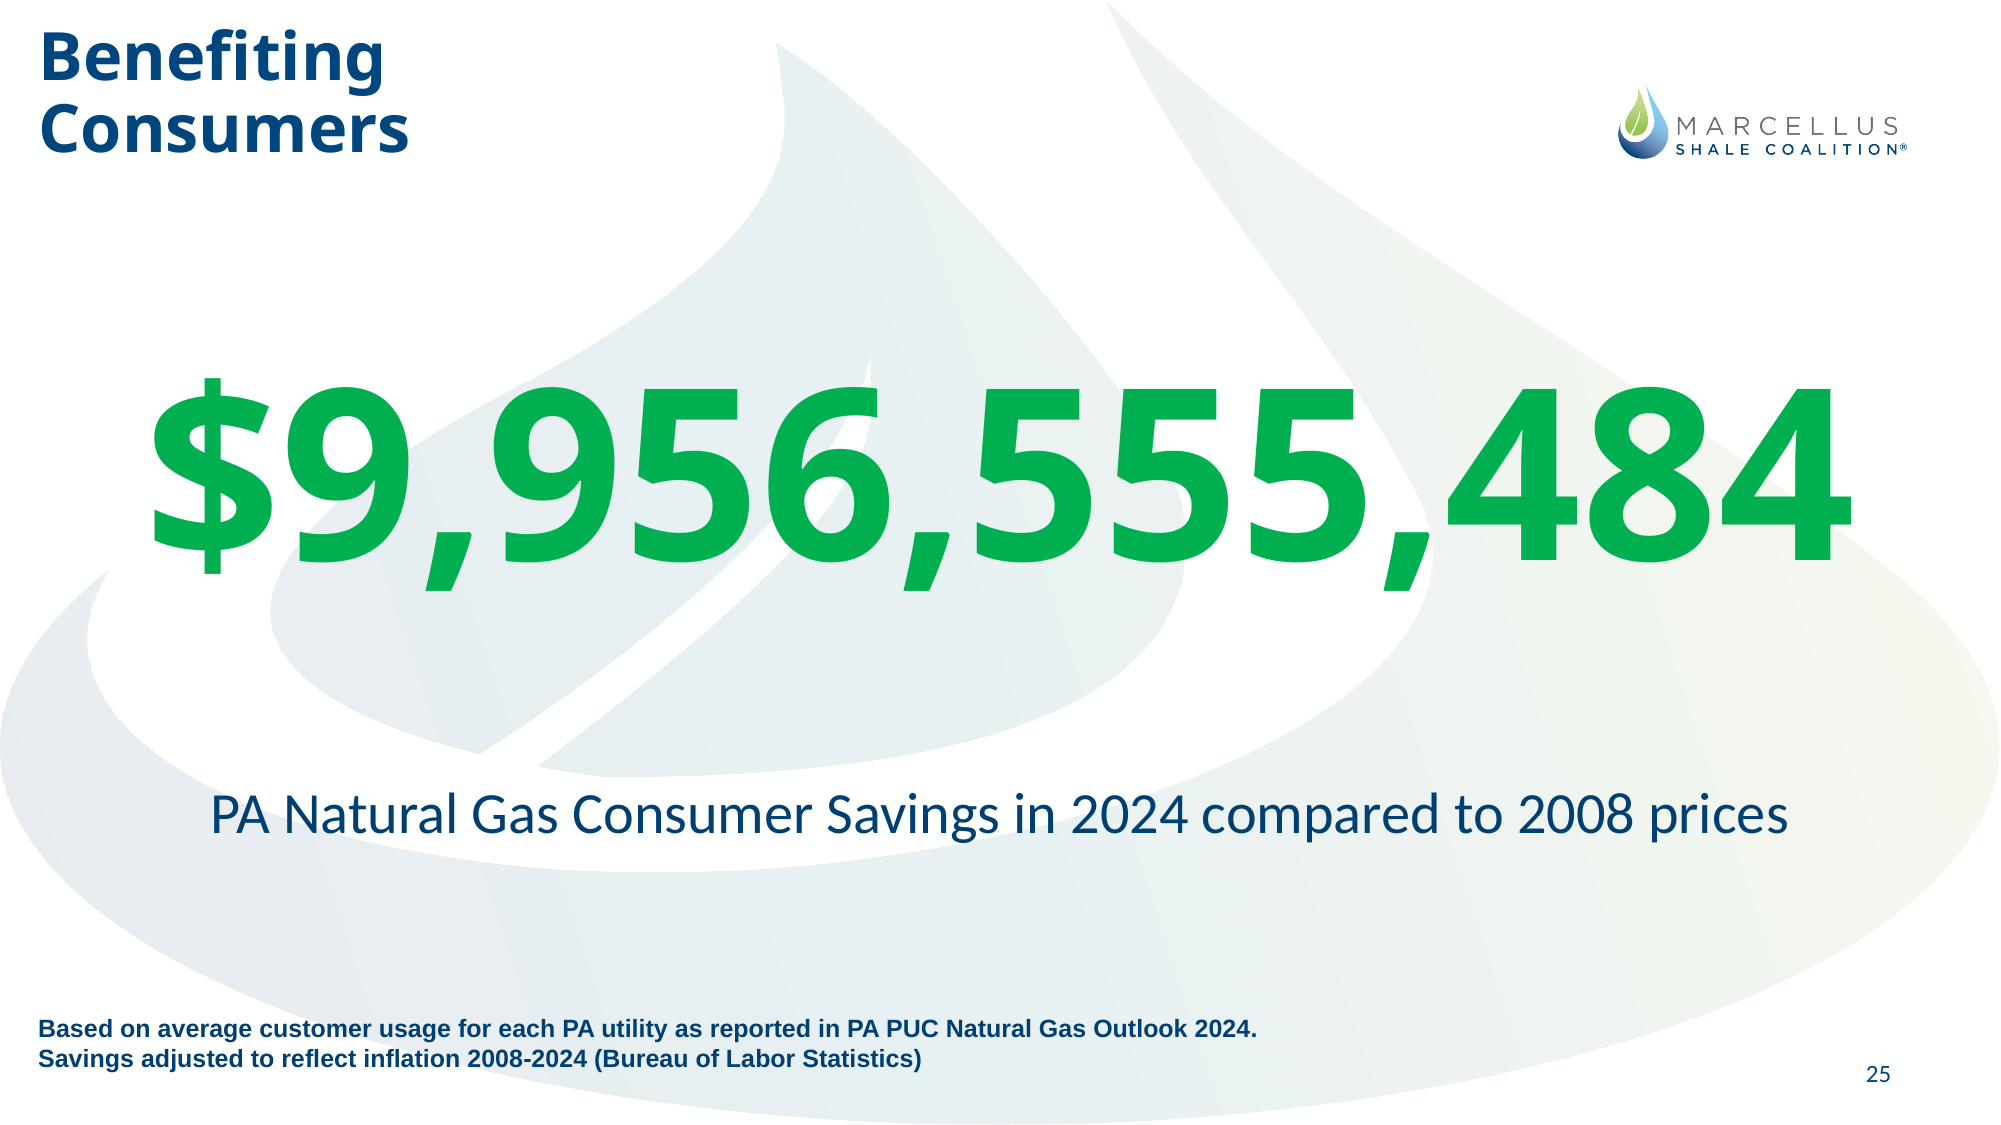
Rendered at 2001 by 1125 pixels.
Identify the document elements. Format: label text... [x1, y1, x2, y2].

text_box $9,956,555,484 PA Natural Gas Consumer Savings in 2024 compared to 2008 prices [76, 190, 1924, 1014]
title Benefiting Consumers [23, 58, 727, 133]
slide_number 25 [1456, 1042, 1907, 1103]
picture [1618, 84, 1907, 159]
text_box Based on average customer usage for each PA utility as reported in PA PUC Natural Gas Outlook 2024. Savings adjusted to reflect inflation 2008-2024 (Bureau of Labor Statistics) [23, 1004, 1295, 1080]
